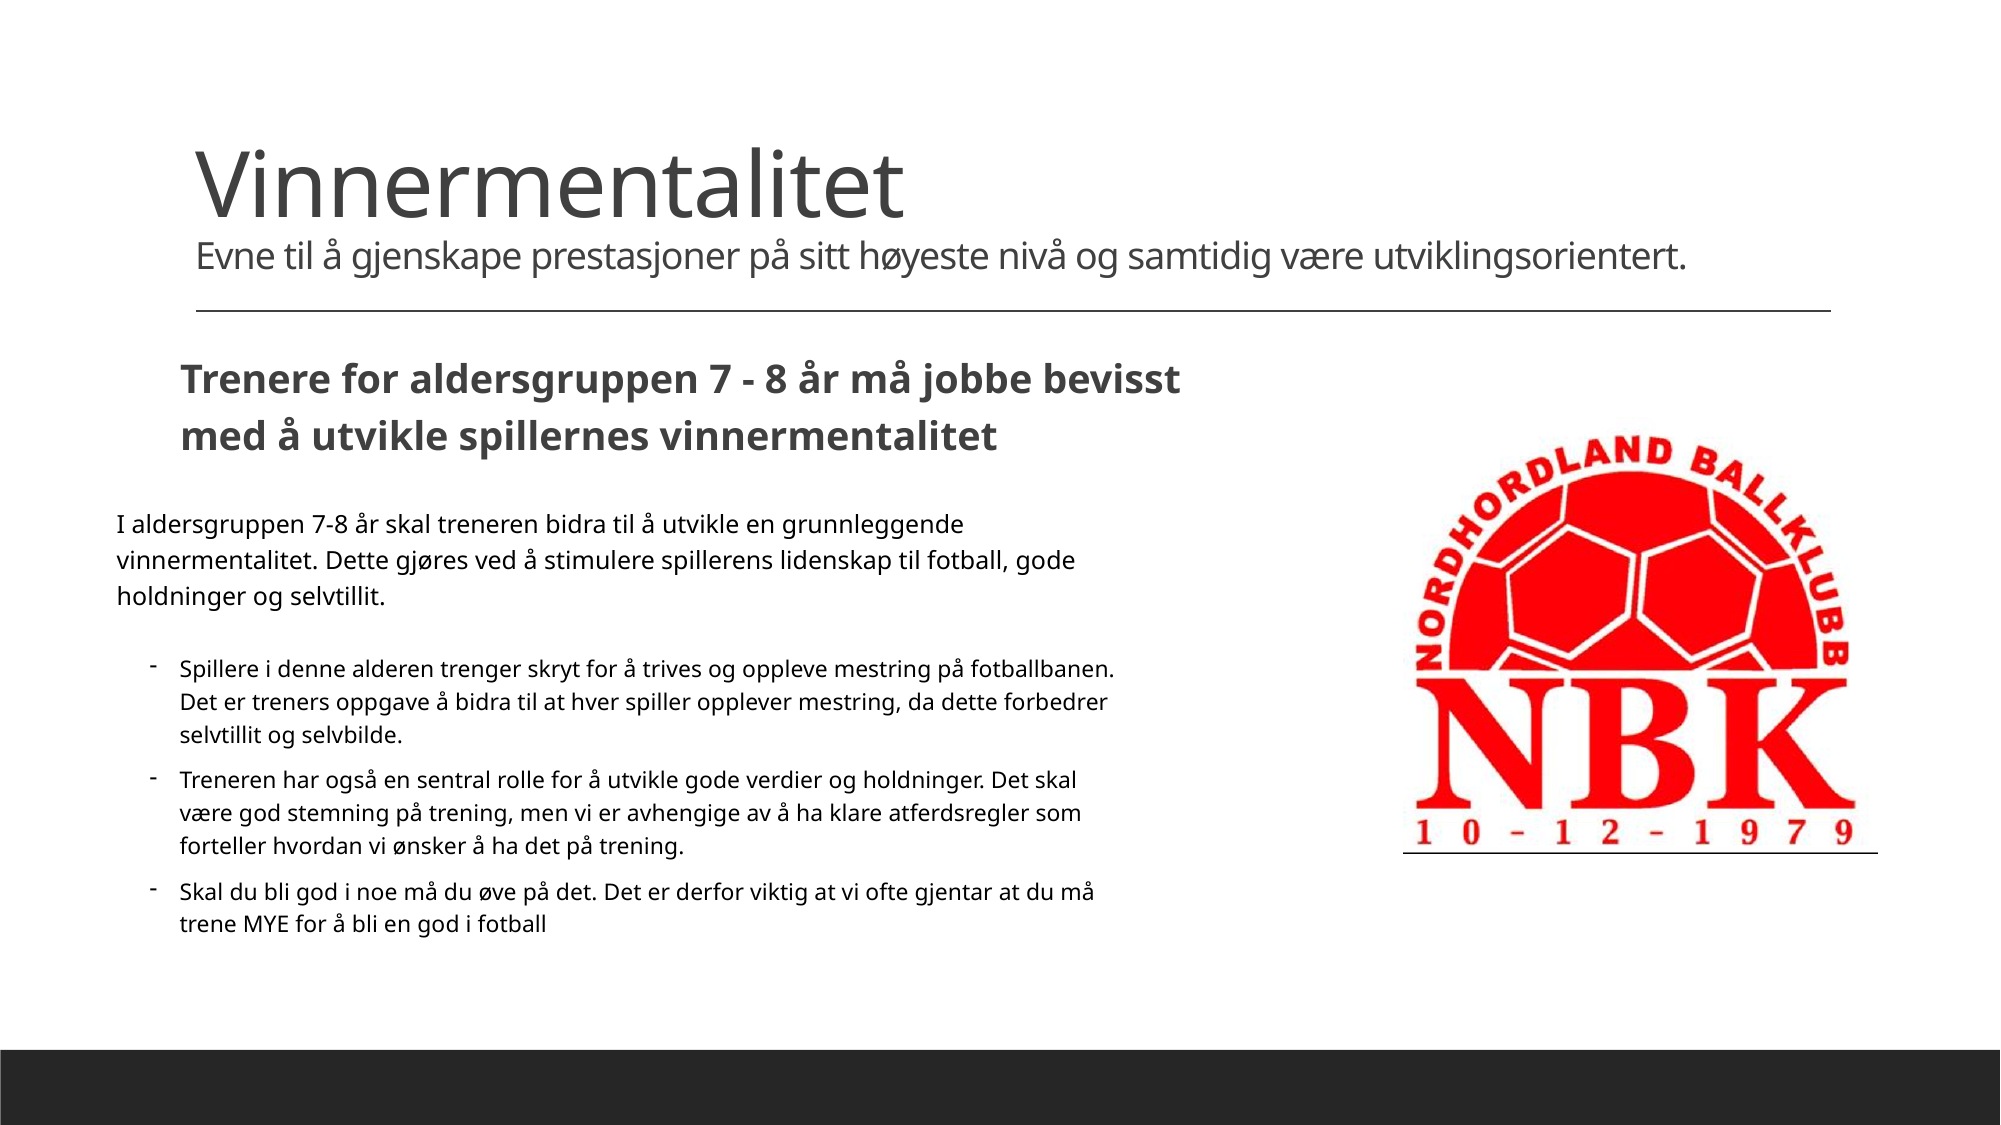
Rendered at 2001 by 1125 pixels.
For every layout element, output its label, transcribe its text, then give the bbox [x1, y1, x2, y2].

text_box Trenere for aldersgruppen 7 - 8 år må jobbe bevisst med å utvikle spillernes vinnermentalitet [179, 337, 1200, 496]
text_box I aldersgruppen 7-8 år skal treneren bidra til å utvikle en grunnleggende vinnermentalitet. Dette gjøres ved å stimulere spillerens lidenskap til fotball, gode holdninger og selvtillit. Spillere i denne alderen trenger skryt for å trives og oppleve mestring på fotballbanen. Det er treners oppgave å bidra til at hver spiller opplever mestring, da dette forbedrer selvtillit og selvbilde. Treneren har også en sentral rolle for å utvikle gode verdier og holdninger. Det skal være god stemning på trening, men vi er avhengige av å ha klare atferdsregler som forteller hvordan vi ønsker å ha det på trening. Skal du bli god i noe må du øve på det. Det er derfor viktig at vi ofte gjentar at du må trene MYE for å bli en god i fotball [116, 495, 1137, 1006]
title Vinnermentalitet Evne til å gjenskape prestasjoner på sitt høyeste nivå og samtidig være utviklingsorientert. [180, 47, 1830, 285]
picture [1384, 394, 1884, 891]
